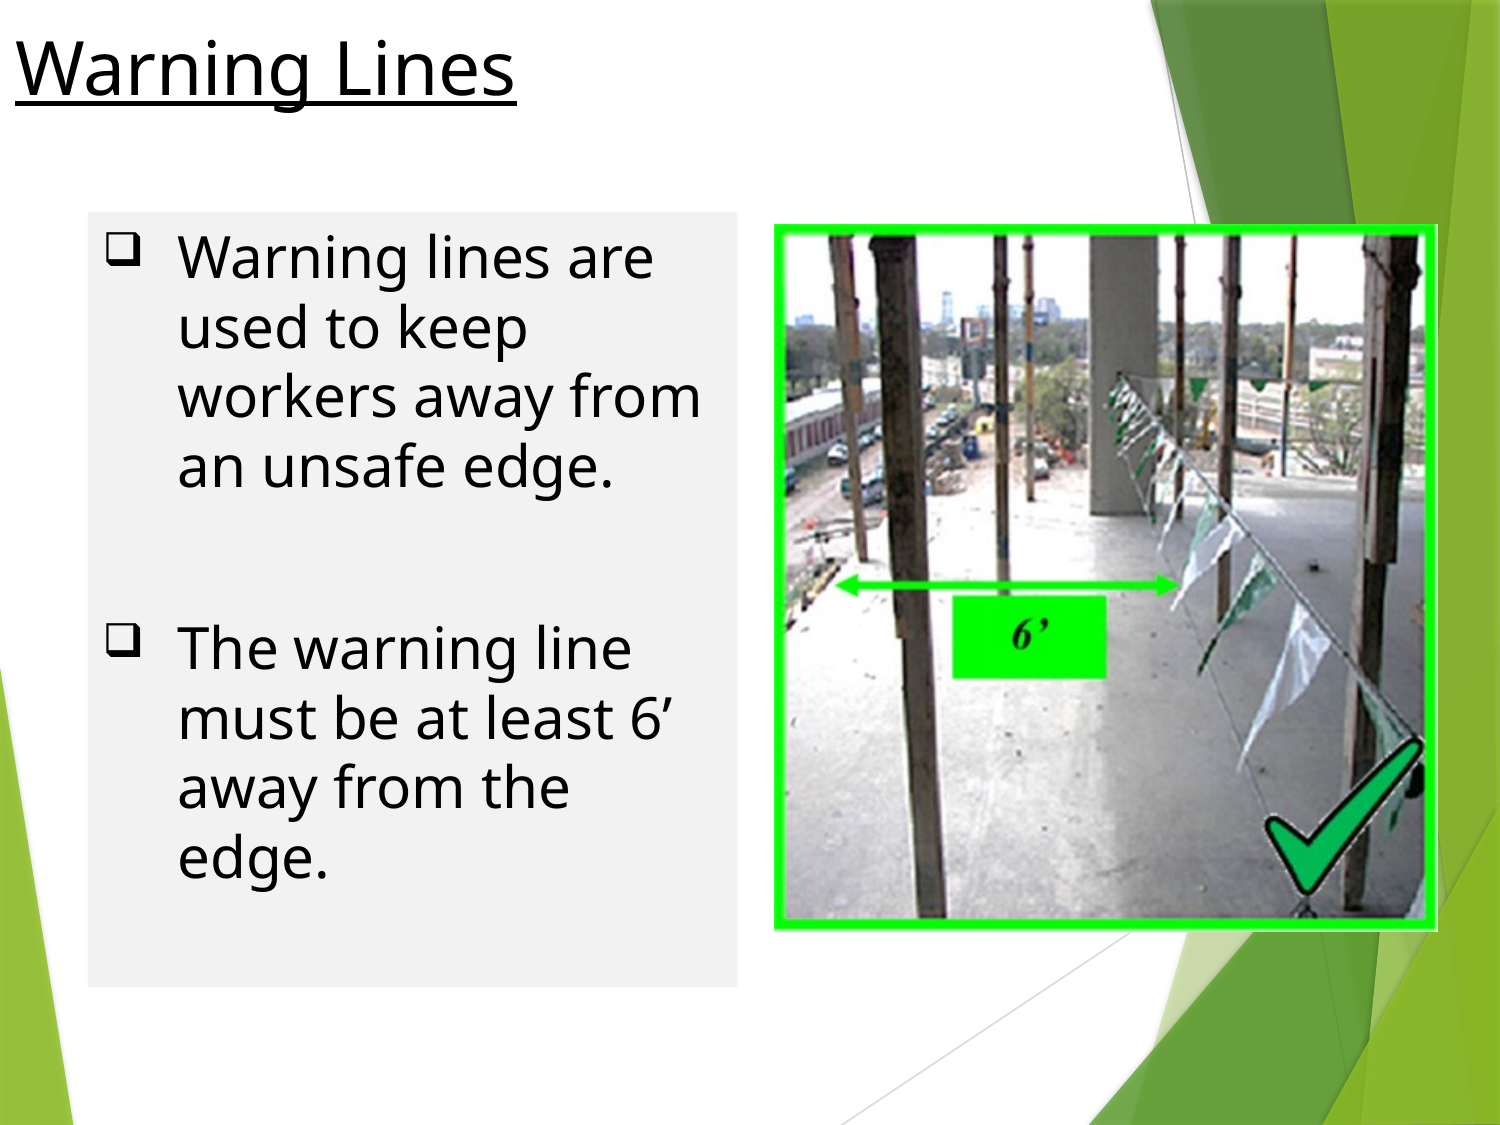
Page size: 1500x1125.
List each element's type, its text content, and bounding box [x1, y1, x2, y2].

title Warning Lines [0, 12, 1350, 143]
list Warning lines are used to keep workers away from an unsafe edge. The warning line must be at least 6’ away from the edge. [87, 212, 738, 988]
picture [774, 224, 1438, 932]
